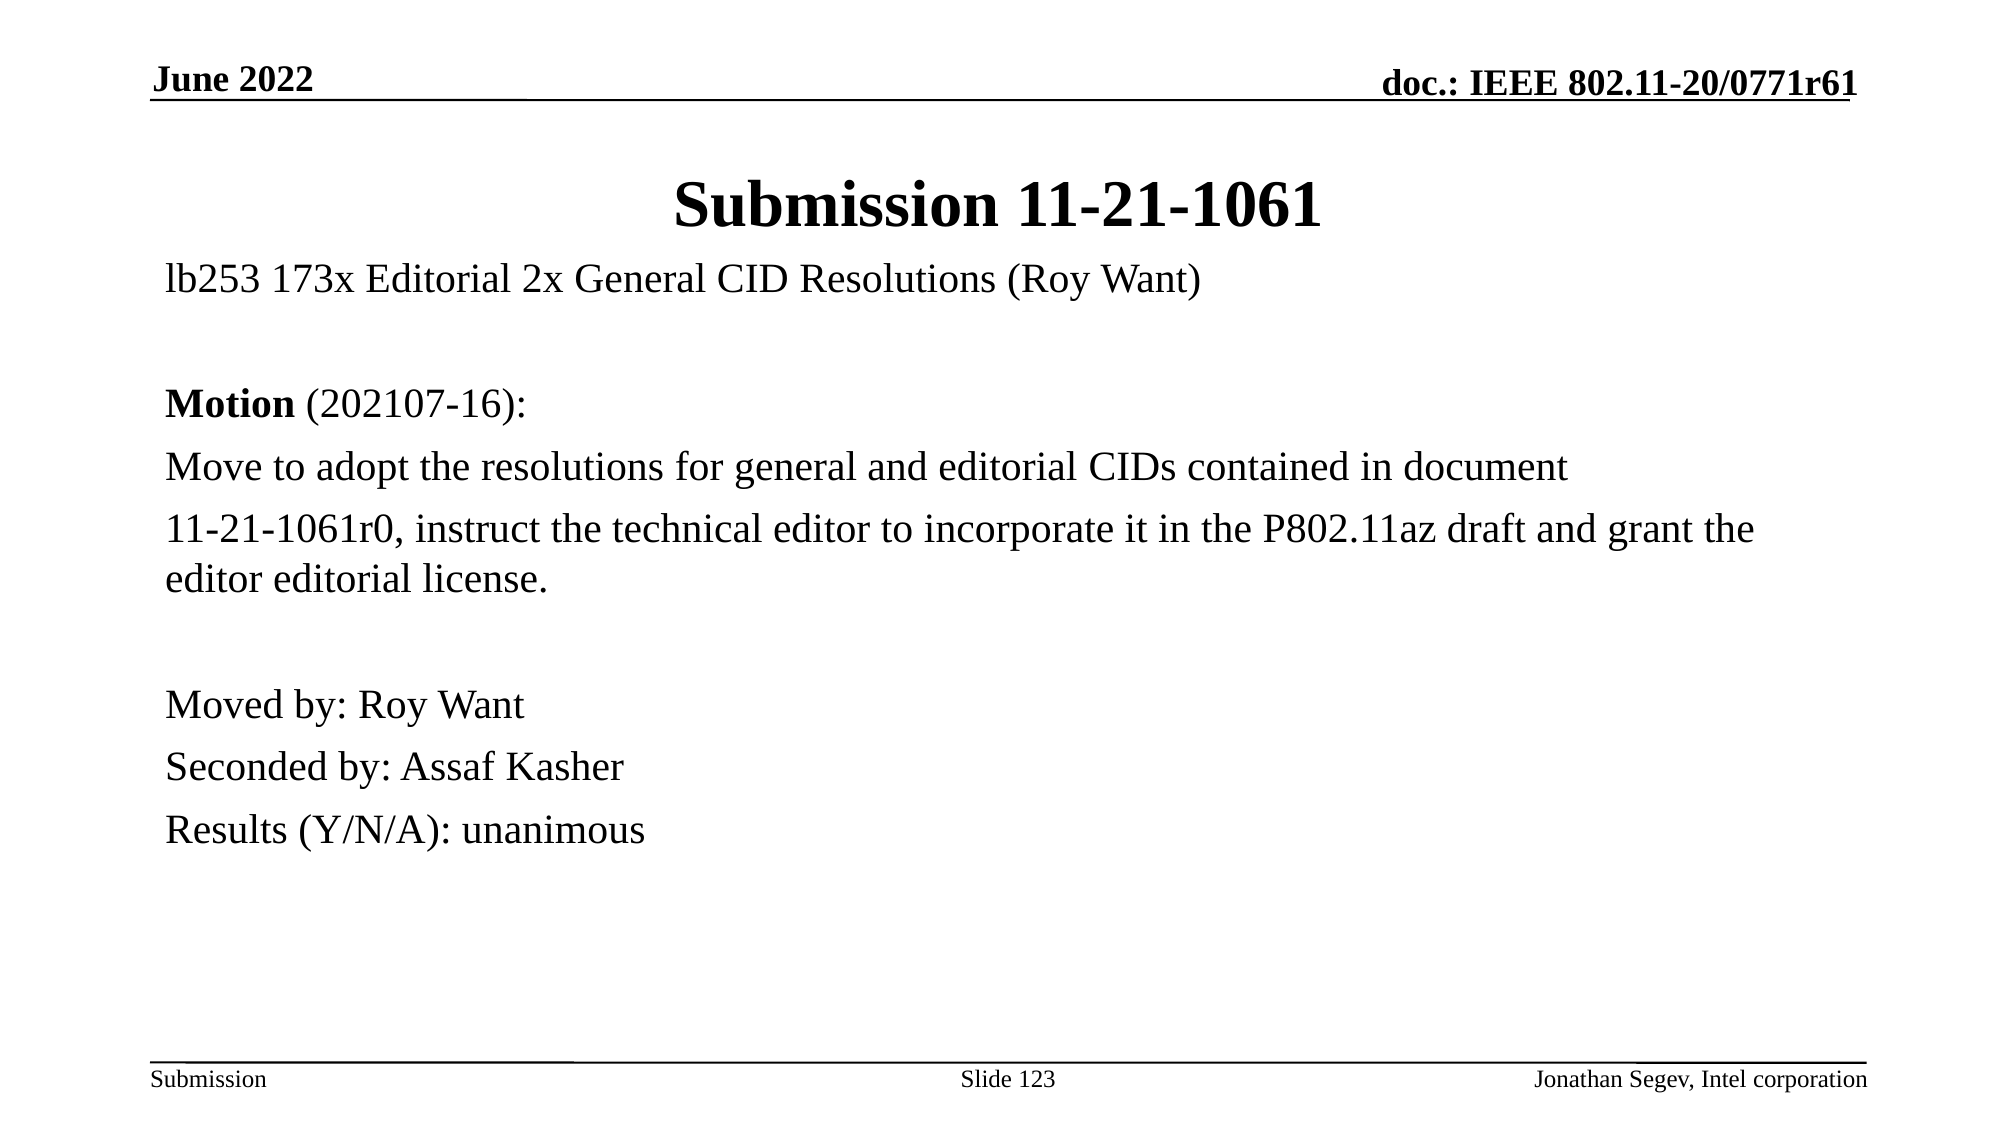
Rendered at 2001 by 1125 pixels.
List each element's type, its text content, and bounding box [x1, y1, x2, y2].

footer Jonathan Segev, Intel corporation [1171, 1061, 1869, 1093]
list lb253 173x Editorial 2x General CID Resolutions (Roy Want) Motion (202107-16): Move to adopt the resolutions for general and editorial CIDs contained in document 11-21-1061r0, instruct the technical editor to incorporate it in the P802.11az draft and grant the editor editorial license. Moved by: Roy Want Seconded by: Assaf Kasher Results (Y/N/A): unanimous [149, 243, 1850, 1000]
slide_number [152, 54, 563, 100]
slide_number Slide 123 [950, 1061, 1067, 1123]
title Submission 11-21-1061 [149, 112, 1850, 243]
